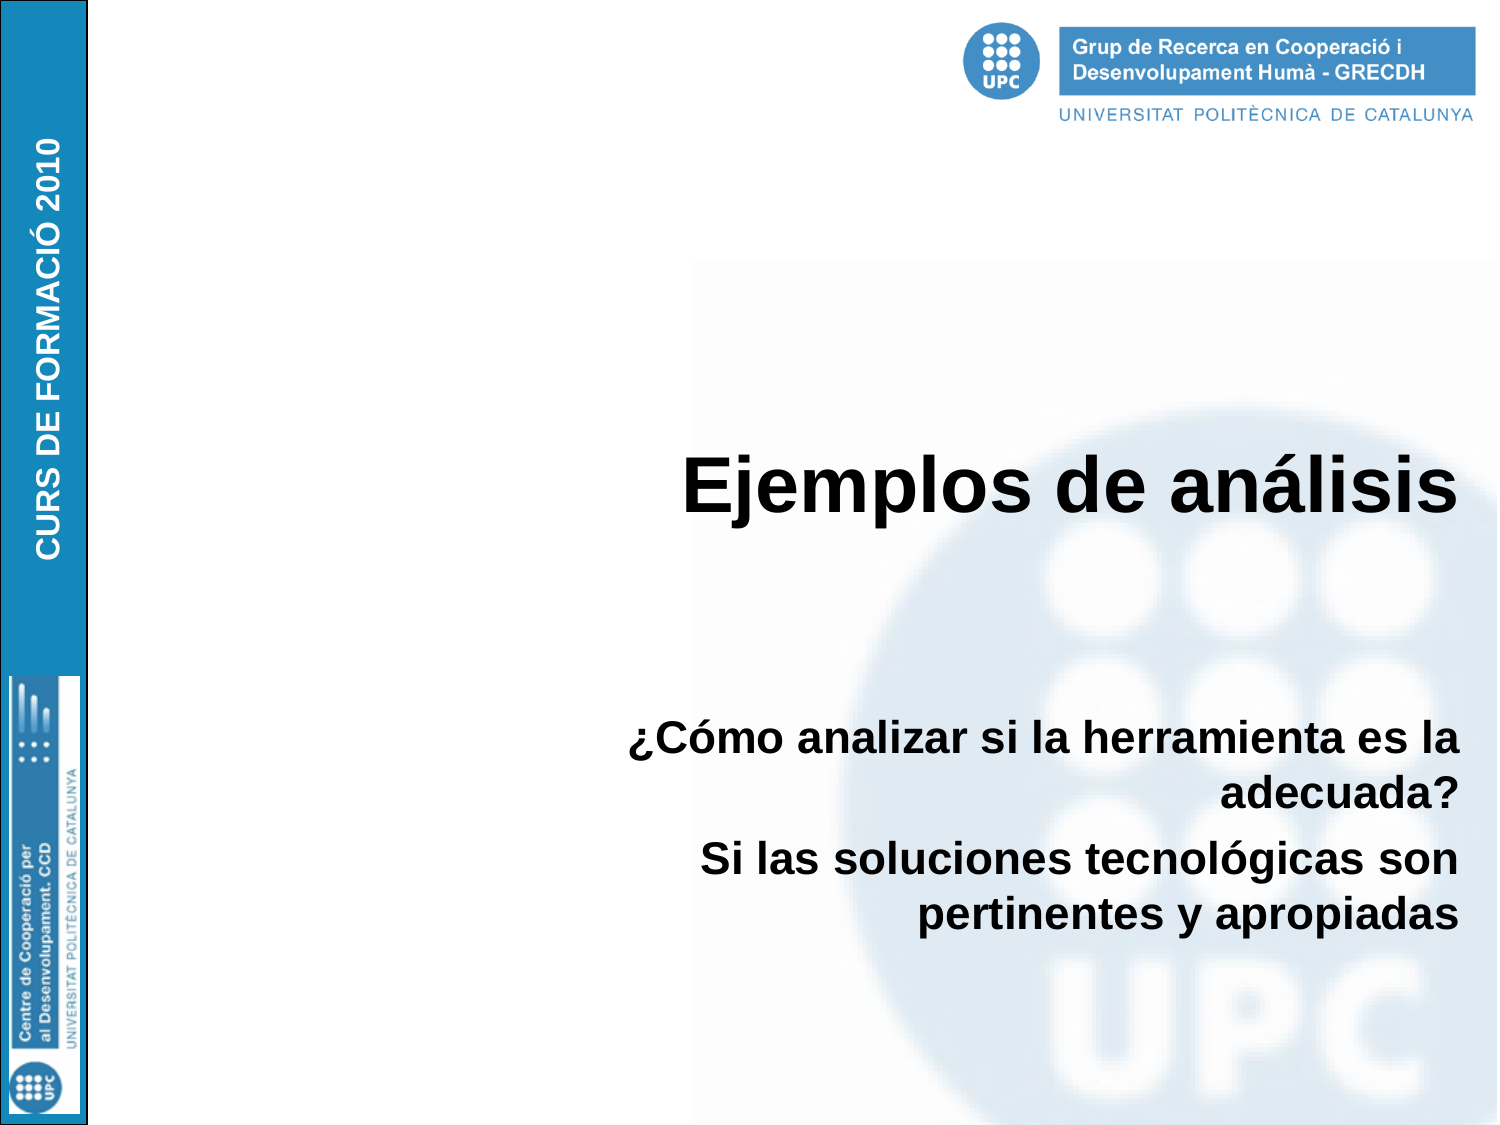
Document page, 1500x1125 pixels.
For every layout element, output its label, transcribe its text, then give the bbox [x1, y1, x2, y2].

picture [962, 21, 1478, 126]
text_box ¿Cómo analizar si la herramienta es la adecuada? Si las soluciones tecnológicas son pertinentes y apropiadas [487, 699, 1475, 988]
picture [9, 676, 80, 1114]
picture [690, 262, 1497, 1125]
text_box Ejemplos de análisis [487, 299, 1475, 663]
